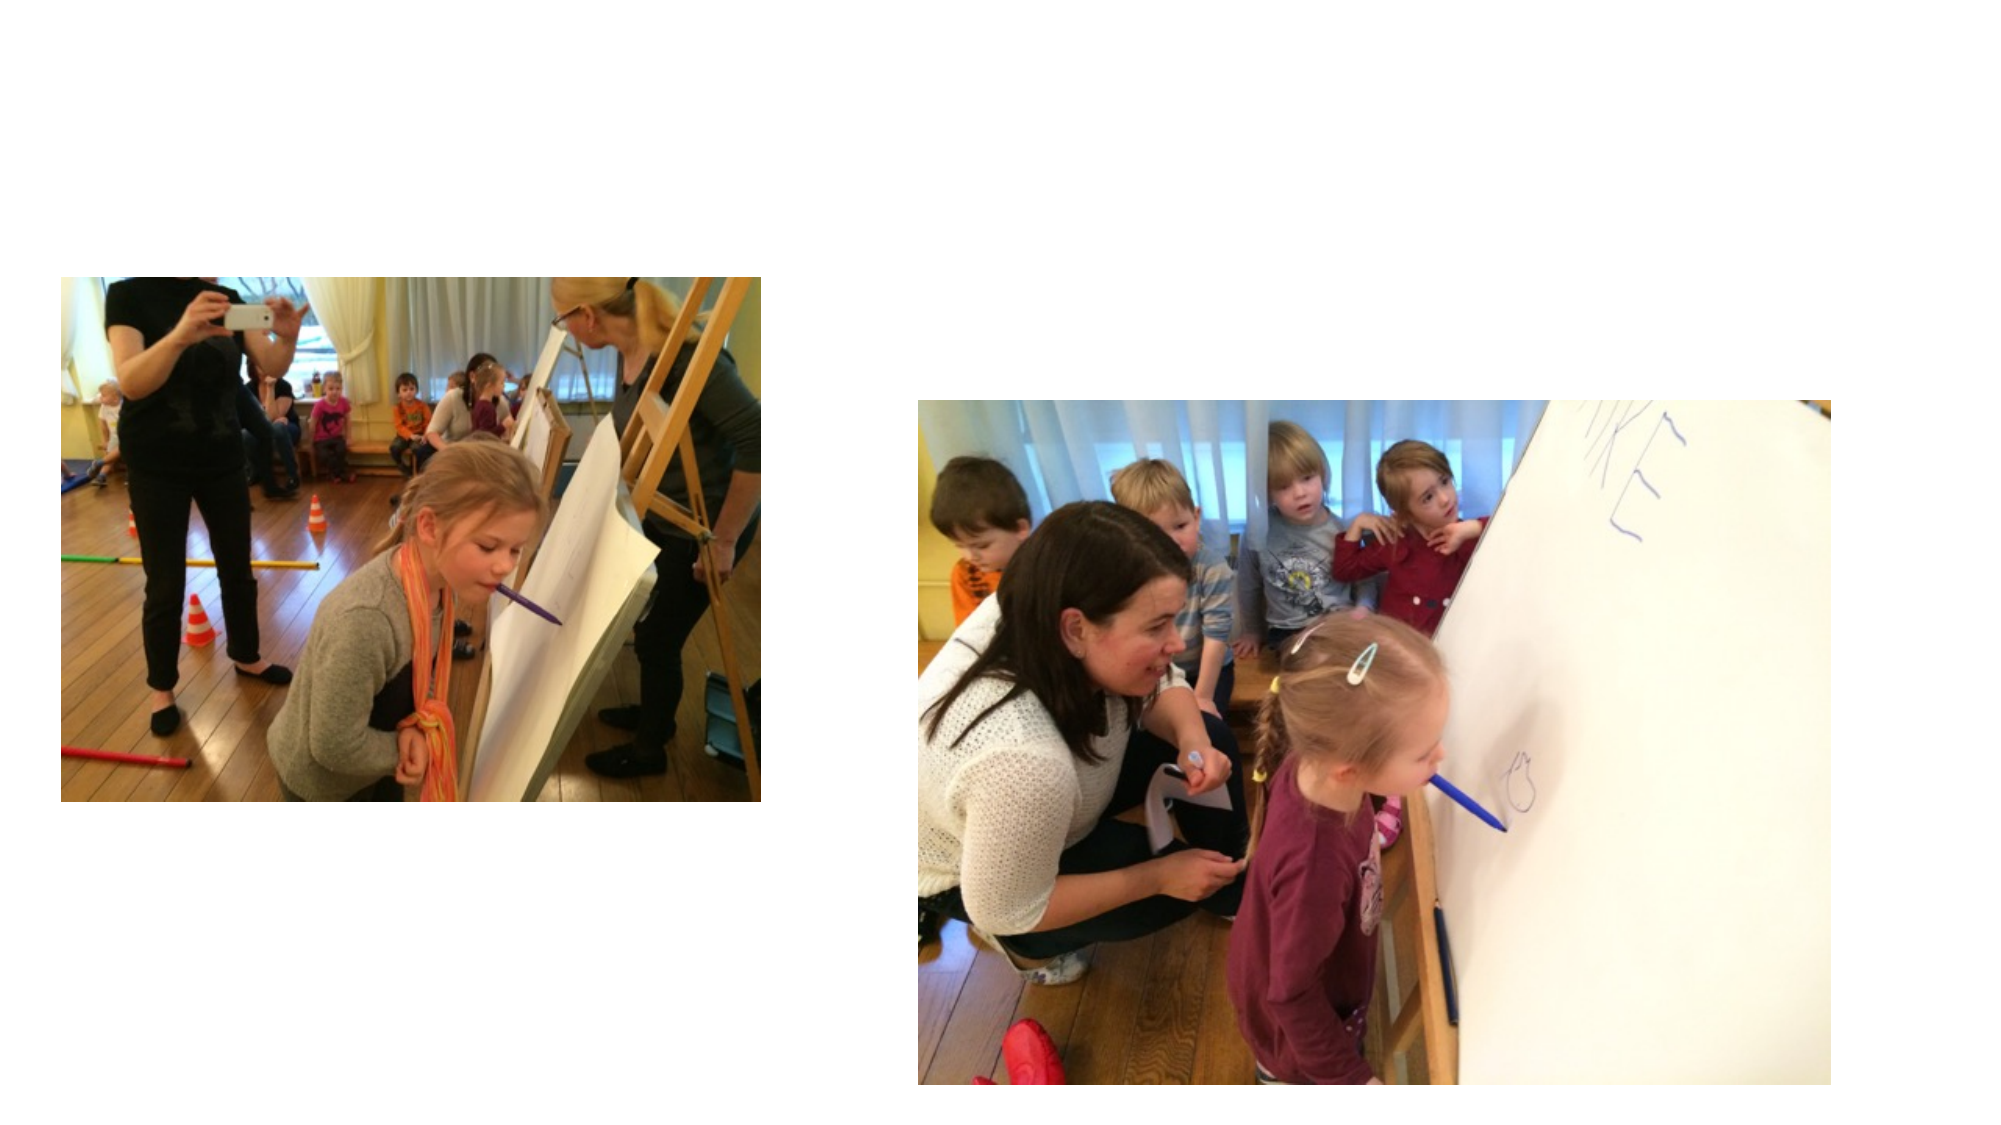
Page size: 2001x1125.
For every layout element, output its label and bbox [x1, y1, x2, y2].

list [61, 277, 761, 802]
picture [918, 400, 1831, 1085]
